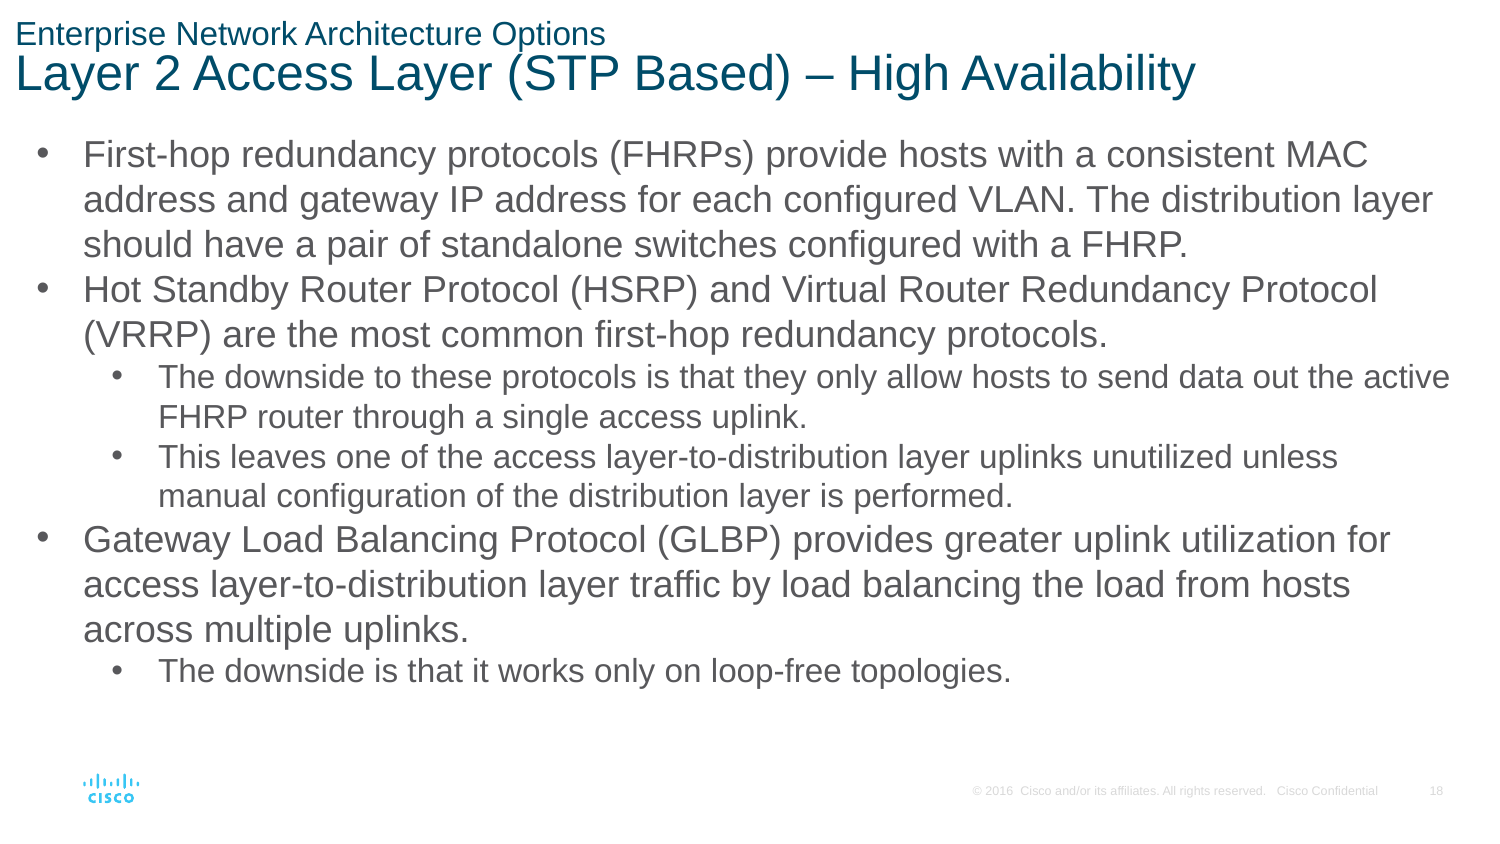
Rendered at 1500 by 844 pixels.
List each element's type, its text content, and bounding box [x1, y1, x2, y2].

title Enterprise Network Architecture Options Layer 2 Access Layer (STP Based) – High Availability [0, 0, 1369, 121]
text_box First-hop redundancy protocols (FHRPs) provide hosts with a consistent MAC address and gateway IP address for each configured VLAN. The distribution layer should have a pair of standalone switches configured with a FHRP. Hot Standby Router Protocol (HSRP) and Virtual Router Redundancy Protocol (VRRP) are the most common first-hop redundancy protocols. The downside to these protocols is that they only allow hosts to send data out the active FHRP router through a single access uplink. This leaves one of the access layer-to-distribution layer uplinks unutilized unless manual configuration of the distribution layer is performed. Gateway Load Balancing Protocol (GLBP) provides greater uplink utilization for access layer-to-distribution layer traffic by load balancing the load from hosts across multiple uplinks. The downside is that it works only on loop-free topologies. [21, 122, 1469, 697]
